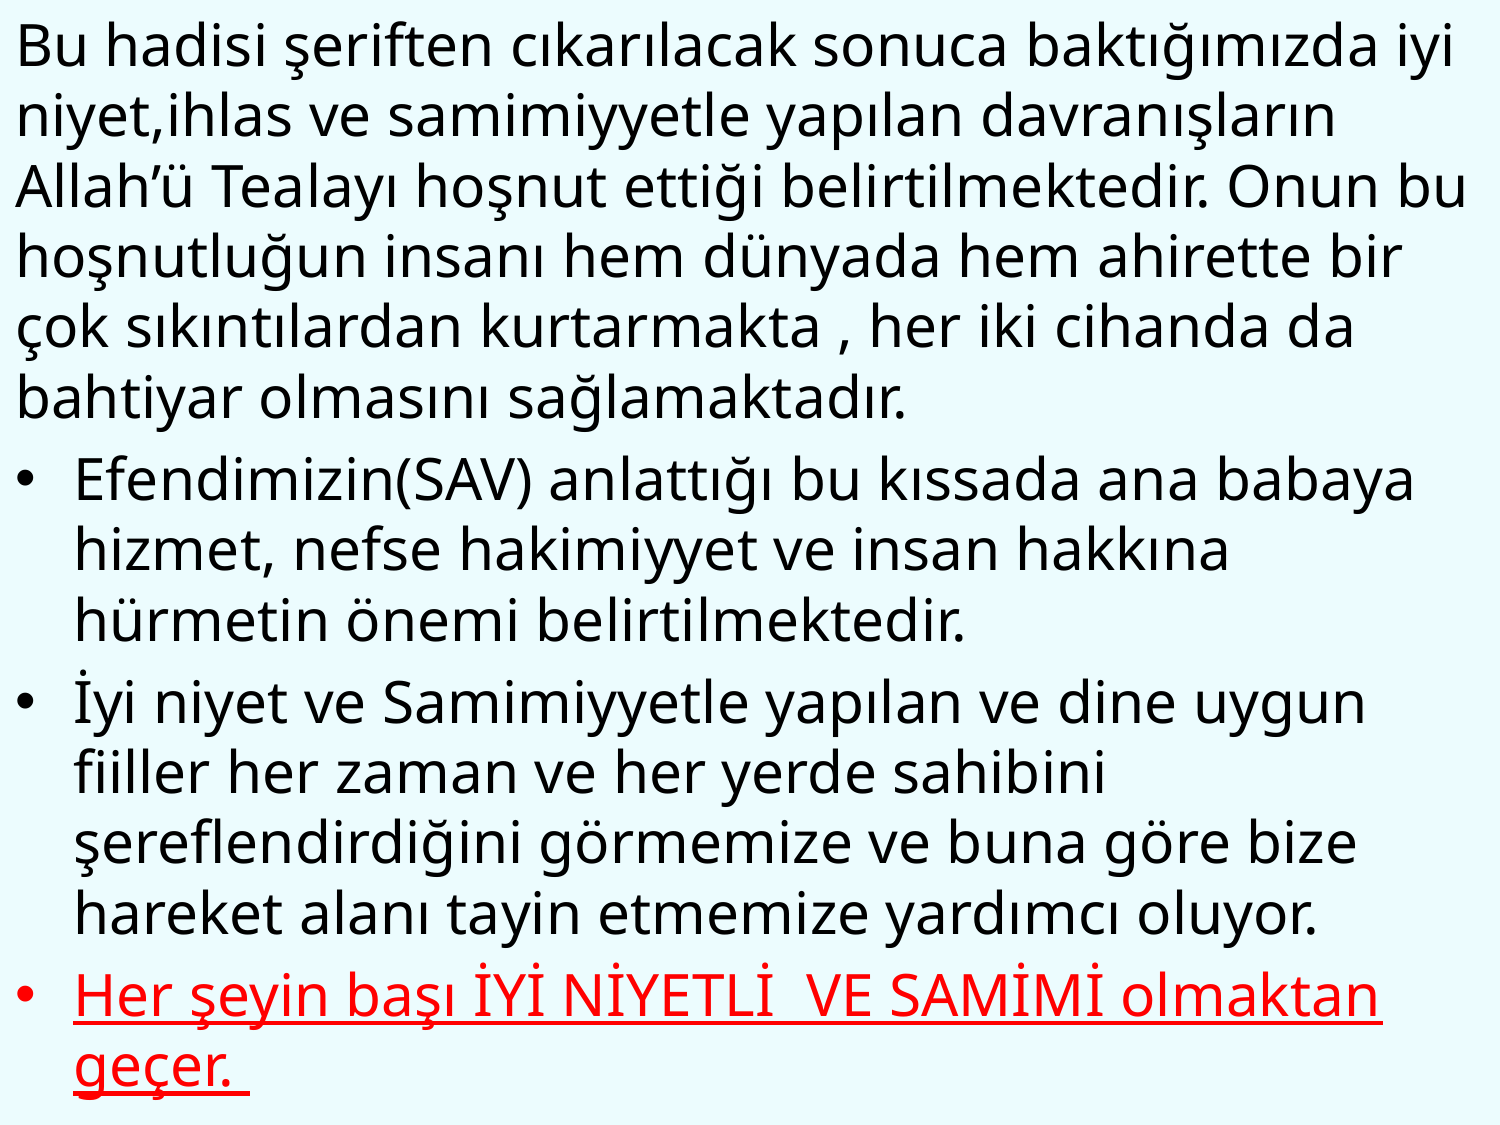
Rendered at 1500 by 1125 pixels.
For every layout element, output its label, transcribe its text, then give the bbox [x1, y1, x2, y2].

list Bu hadisi şeriften cıkarılacak sonuca baktığımızda iyi niyet,ihlas ve samimiyyetle yapılan davranışların Allah’ü Tealayı hoşnut ettiği belirtilmektedir. Onun bu hoşnutluğun insanı hem dünyada hem ahirette bir çok sıkıntılardan kurtarmakta , her iki cihanda da bahtiyar olmasını sağlamaktadır. Efendimizin(SAV) anlattığı bu kıssada ana babaya hizmet, nefse hakimiyyet ve insan hakkına hürmetin önemi belirtilmektedir. İyi niyet ve Samimiyyetle yapılan ve dine uygun fiiller her zaman ve her yerde sahibini şereflendirdiğini görmemize ve buna göre bize hareket alanı tayin etmemize yardımcı oluyor. Her şeyin başı İYİ NİYETLİ VE SAMİMİ olmaktan geçer. [0, 0, 1500, 1125]
